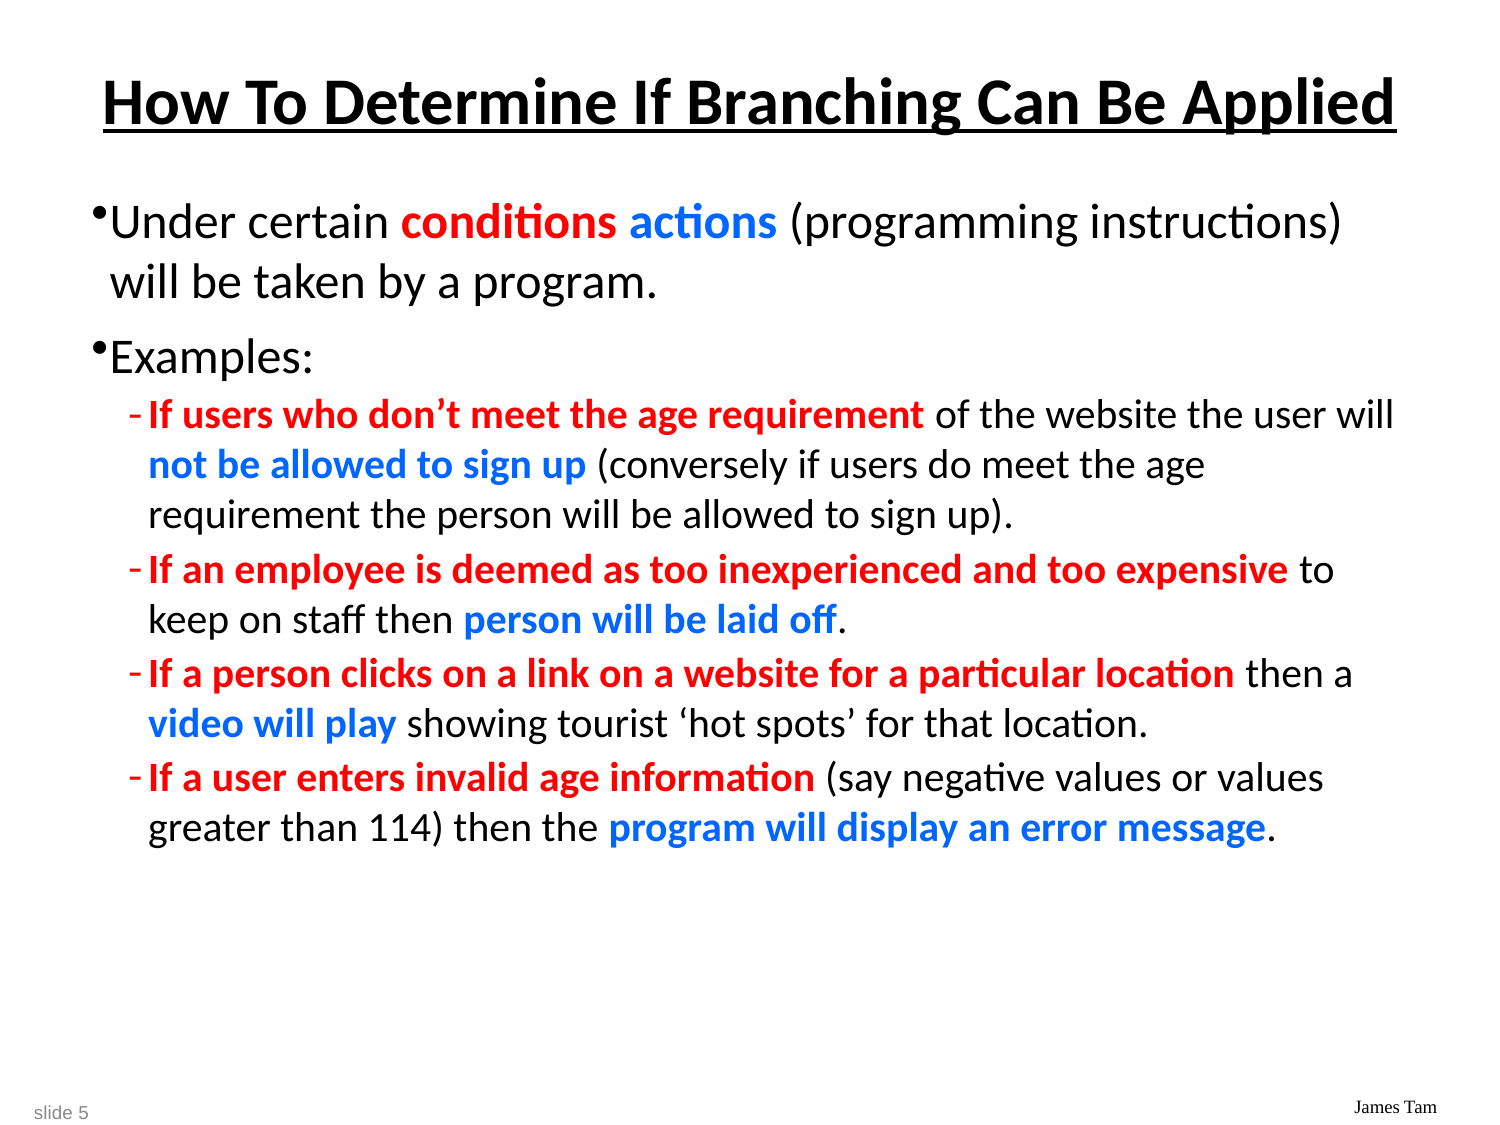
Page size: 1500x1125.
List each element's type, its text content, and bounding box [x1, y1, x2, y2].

title How To Determine If Branching Can Be Applied [75, 42, 1425, 163]
list Under certain conditions actions (programming instructions) will be taken by a program. Examples: If users who don’t meet the age requirement of the website the user will not be allowed to sign up (conversely if users do meet the age requirement the person will be allowed to sign up). If an employee is deemed as too inexperienced and too expensive to keep on staff then person will be laid off. If a person clicks on a link on a website for a particular location then a video will play showing tourist ‘hot spots’ for that location. If a user enters invalid age information (say negative values or values greater than 114) then the program will display an error message. [76, 180, 1418, 1062]
slide_number slide 5 [19, 1093, 160, 1125]
